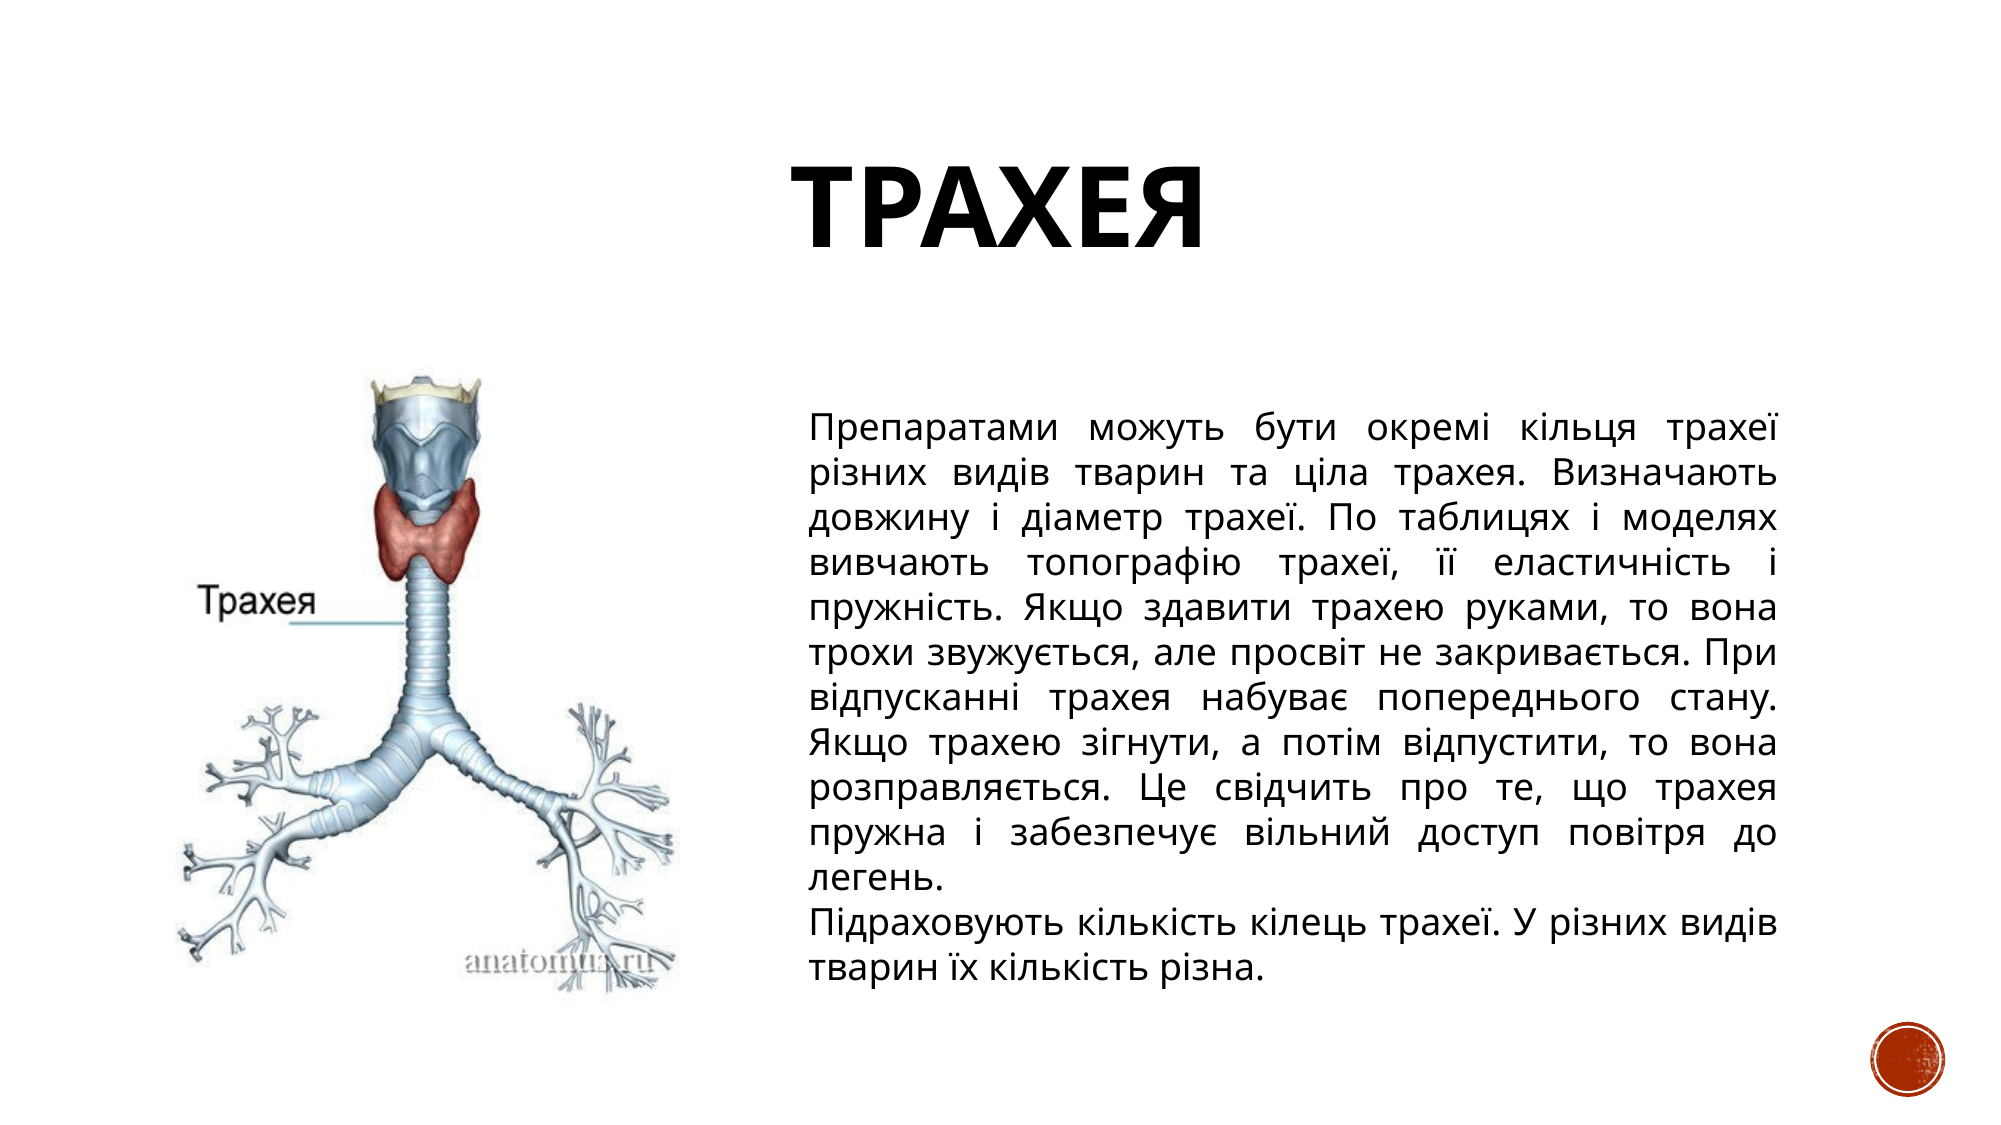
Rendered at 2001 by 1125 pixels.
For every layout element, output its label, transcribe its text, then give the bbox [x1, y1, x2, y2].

title ТРАХЕЯ [175, 79, 1826, 344]
text_box Препаратами можуть бути окремі кільця трахеї різних видів тварин та ціла трахея. Визначають довжину і діаметр трахеї. По таблицях і моделях вивчають топографію трахеї, її еластичність і пружність. Якщо здавити трахею руками, то вона трохи звужується, але просвіт не закривається. При відпусканні трахея набуває попереднього стану. Якщо трахею зігнути, а потім відпустити, то вона розправляється. Це свідчить про те, що трахея пружна і забезпечує вільний доступ повітря до легень. Підраховують кількість кілець трахеї. У різних видів тварин їх кількість різна. [793, 395, 1794, 996]
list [178, 346, 679, 1006]
